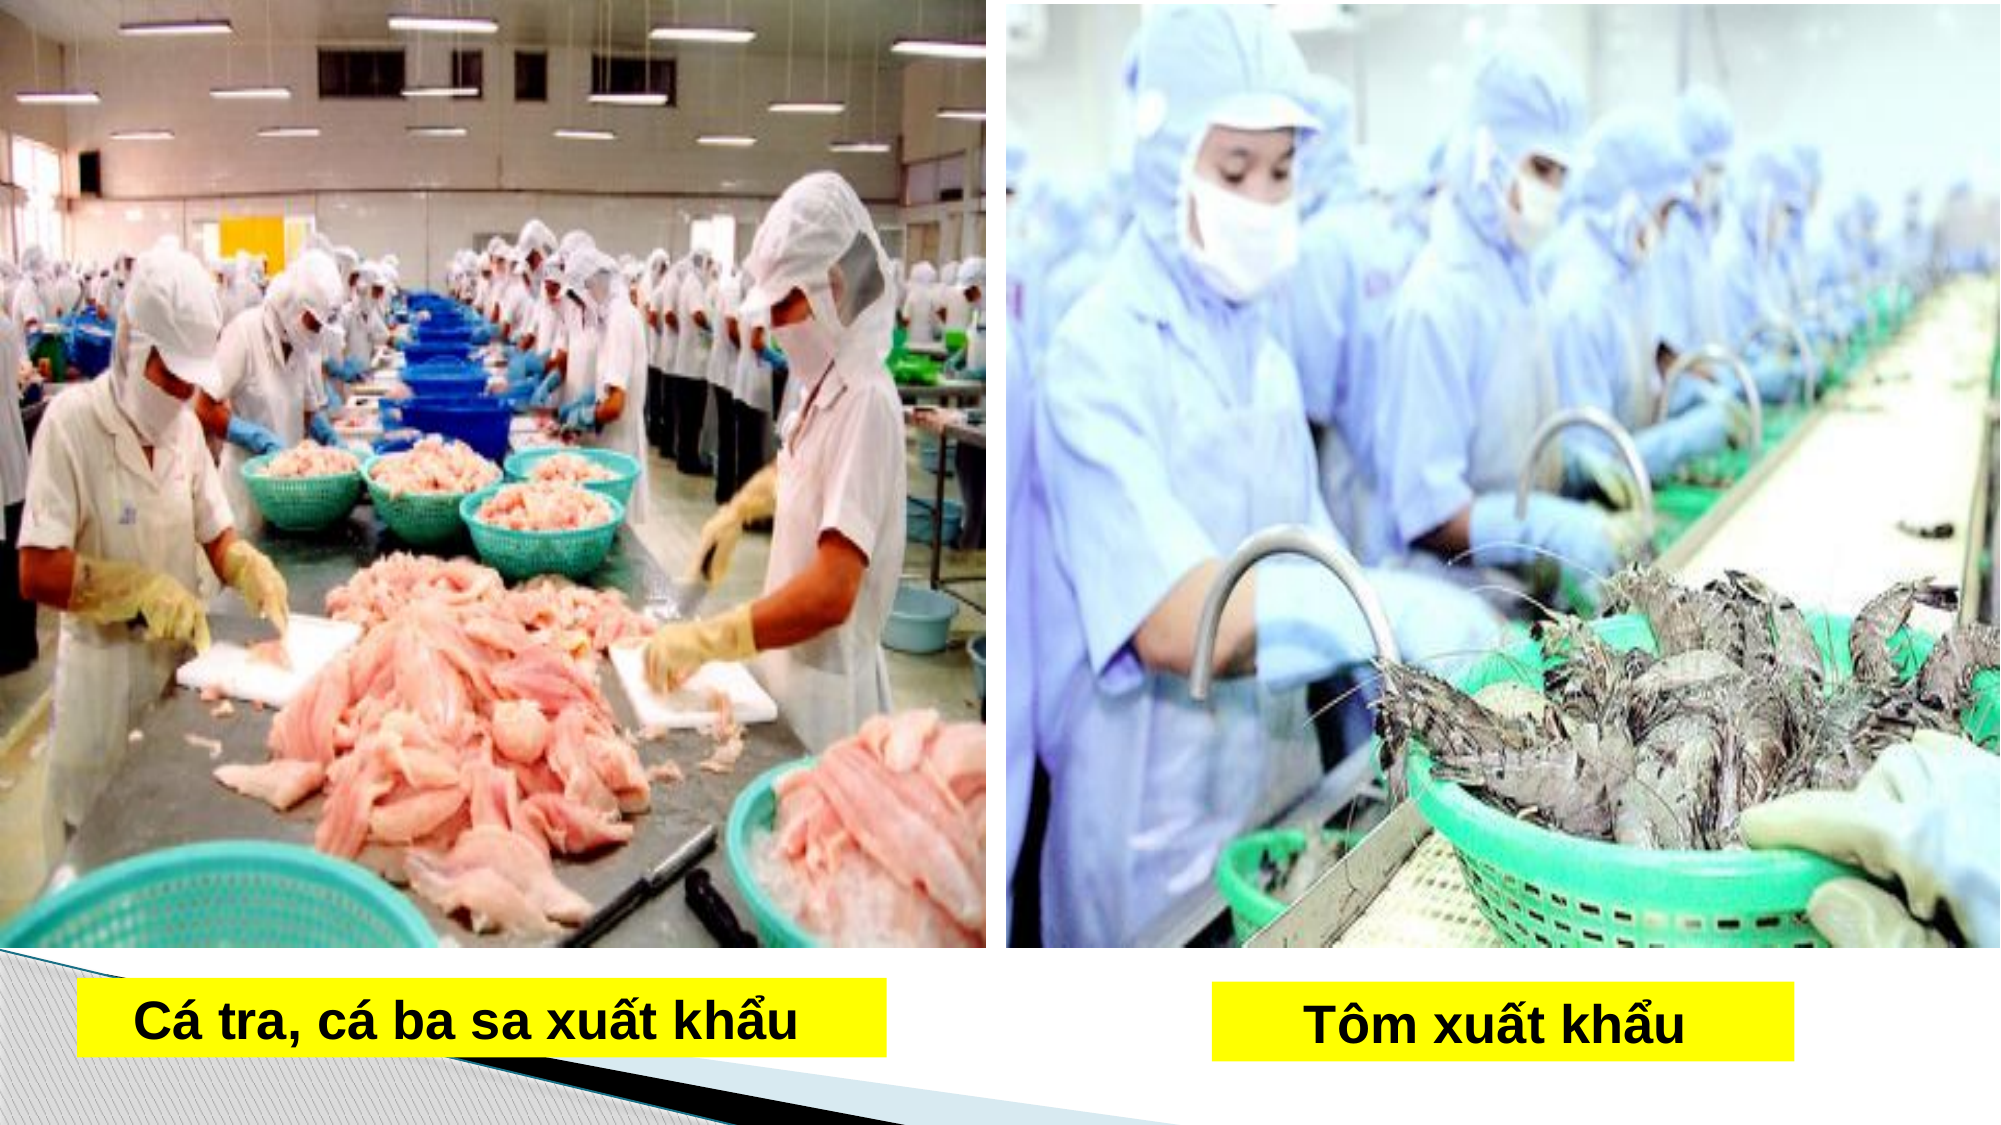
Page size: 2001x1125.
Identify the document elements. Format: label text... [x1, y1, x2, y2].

picture [0, 0, 986, 948]
picture [1006, 3, 2000, 948]
text_box Cá tra, cá ba sa xuất khẩu [77, 977, 887, 1058]
text_box Tôm xuất khẩu [1211, 981, 1795, 1062]
